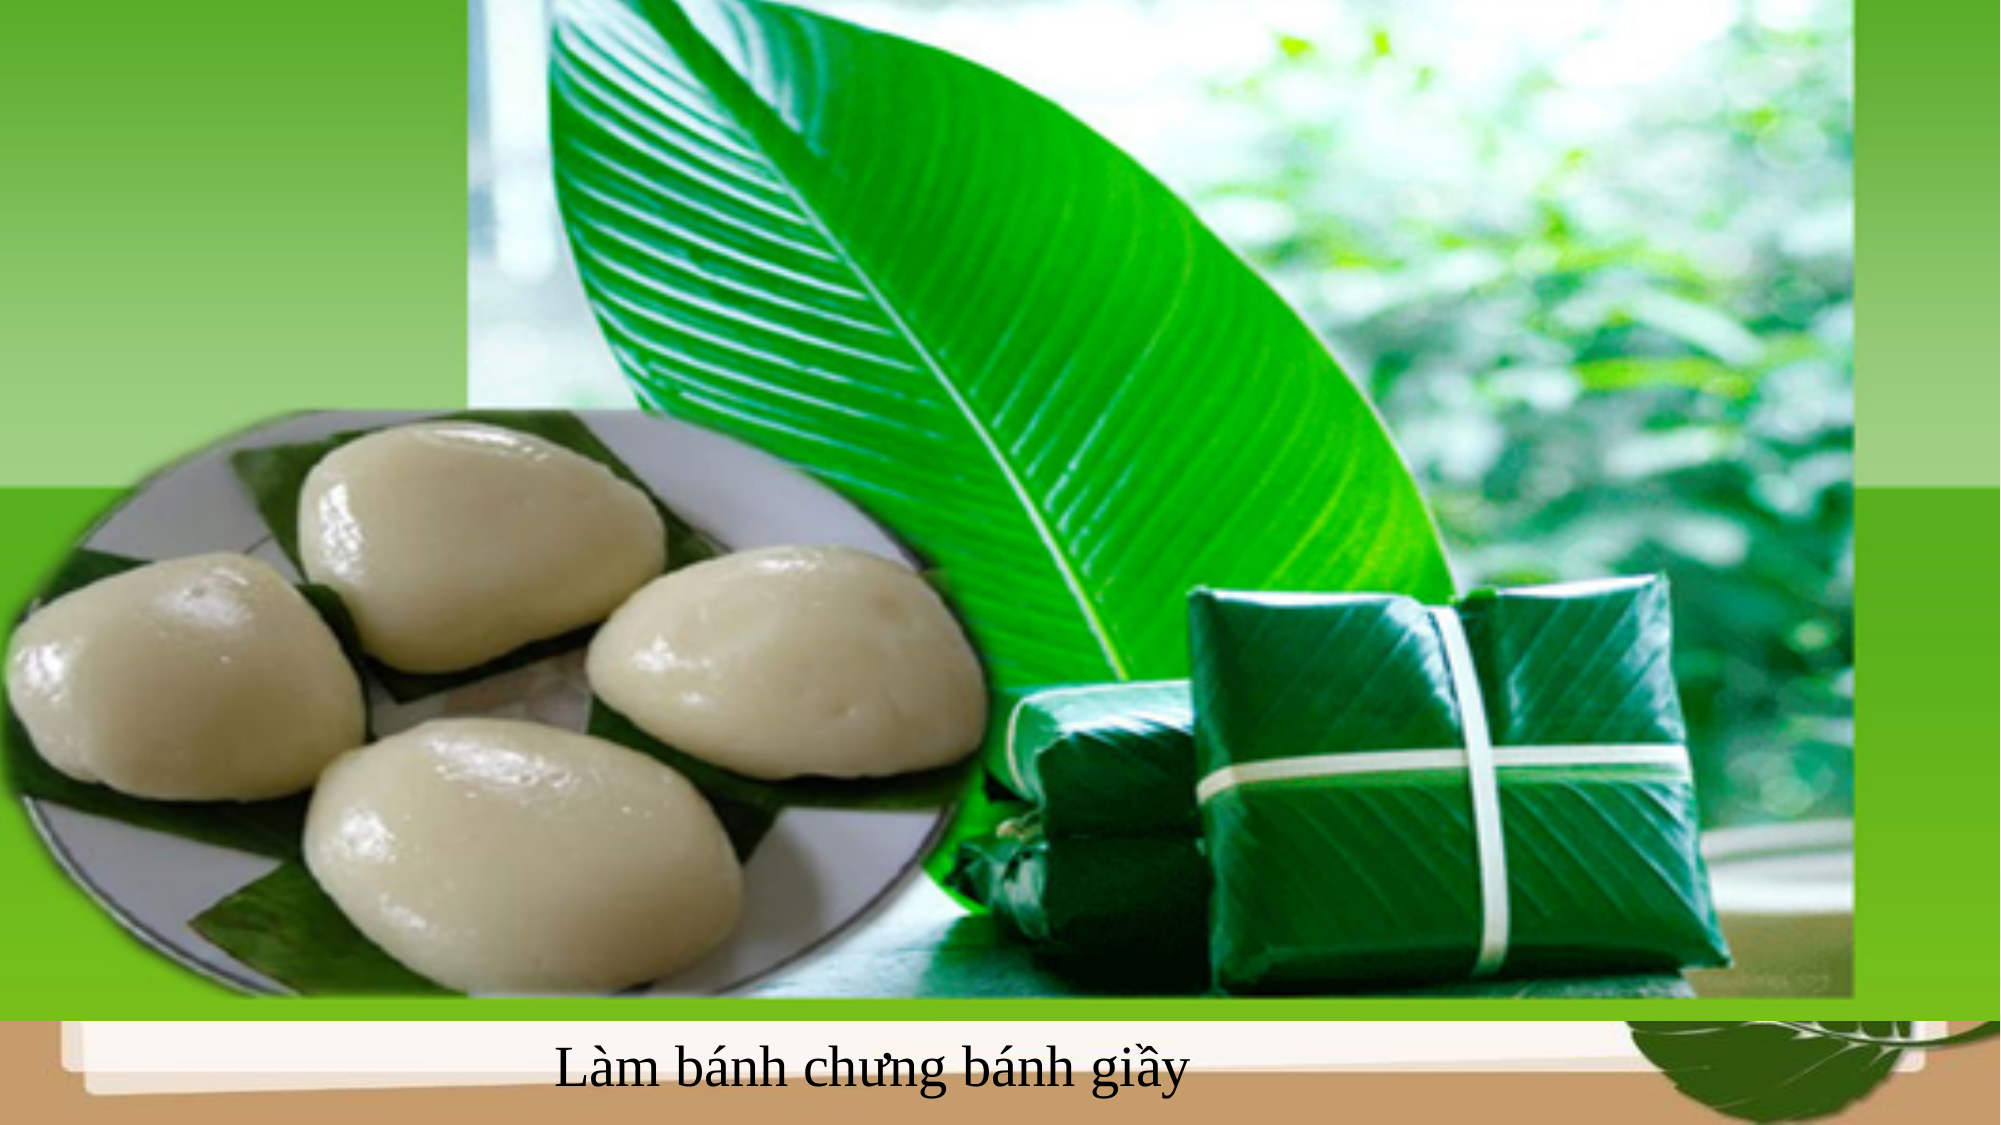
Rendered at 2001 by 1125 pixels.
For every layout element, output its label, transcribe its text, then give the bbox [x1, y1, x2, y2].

text_box Làm bánh chưng bánh giầy [539, 1021, 1239, 1106]
picture [0, 0, 2001, 1125]
text_box [0, 1021, 2000, 1125]
